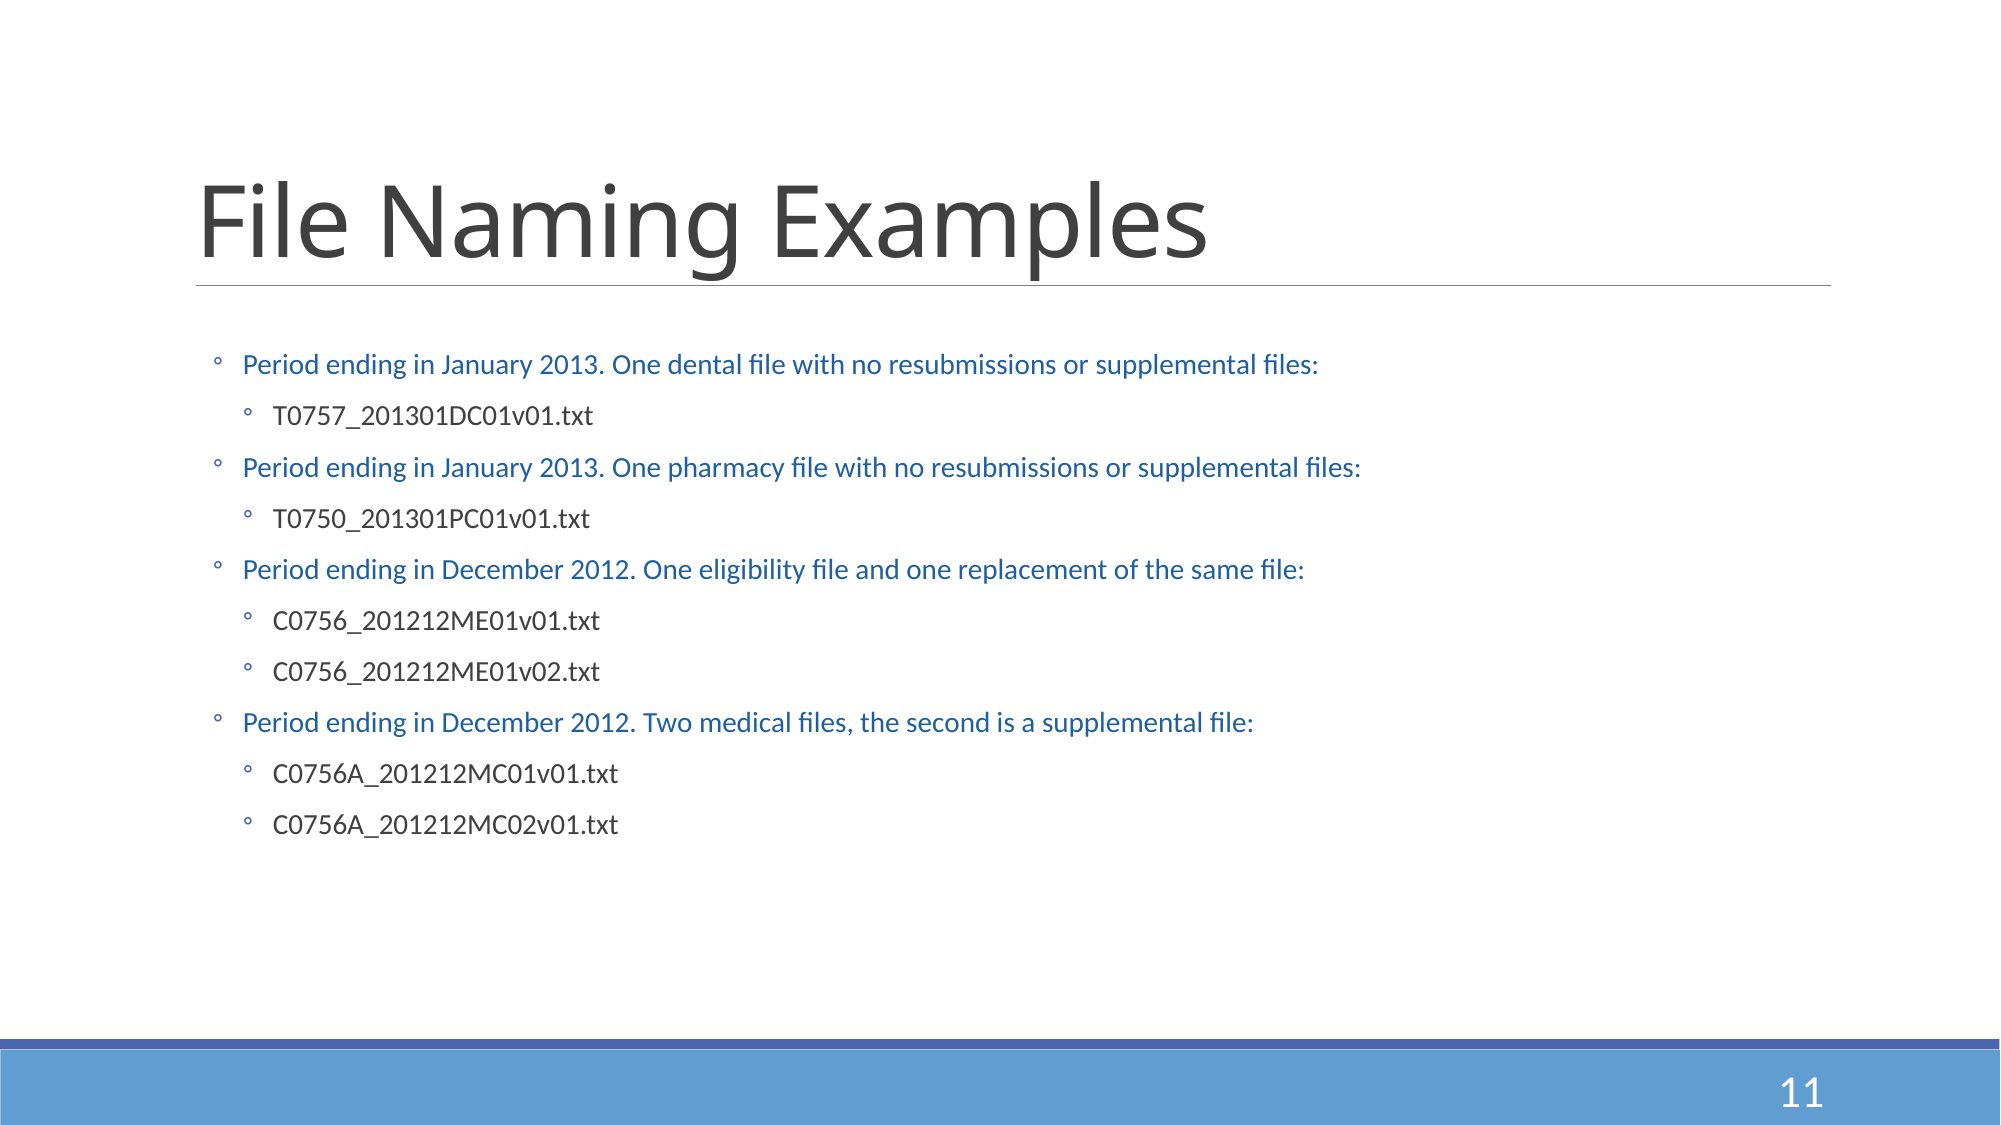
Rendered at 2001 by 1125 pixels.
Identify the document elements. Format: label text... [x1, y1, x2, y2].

title File Naming Examples [180, 47, 1840, 285]
list Period ending in January 2013. One dental file with no resubmissions or supplemental files: T0757_201301DC01v01.txt Period ending in January 2013. One pharmacy file with no resubmissions or supplemental files: T0750_201301PC01v01.txt Period ending in December 2012. One eligibility file and one replacement of the same file: C0756_201212ME01v01.txt C0756_201212ME01v02.txt Period ending in December 2012. Two medical files, the second is a supplemental file: C0756A_201212MC01v01.txt C0756A_201212MC02v01.txt [180, 334, 1840, 963]
slide_number 11 [1624, 1059, 1840, 1120]
